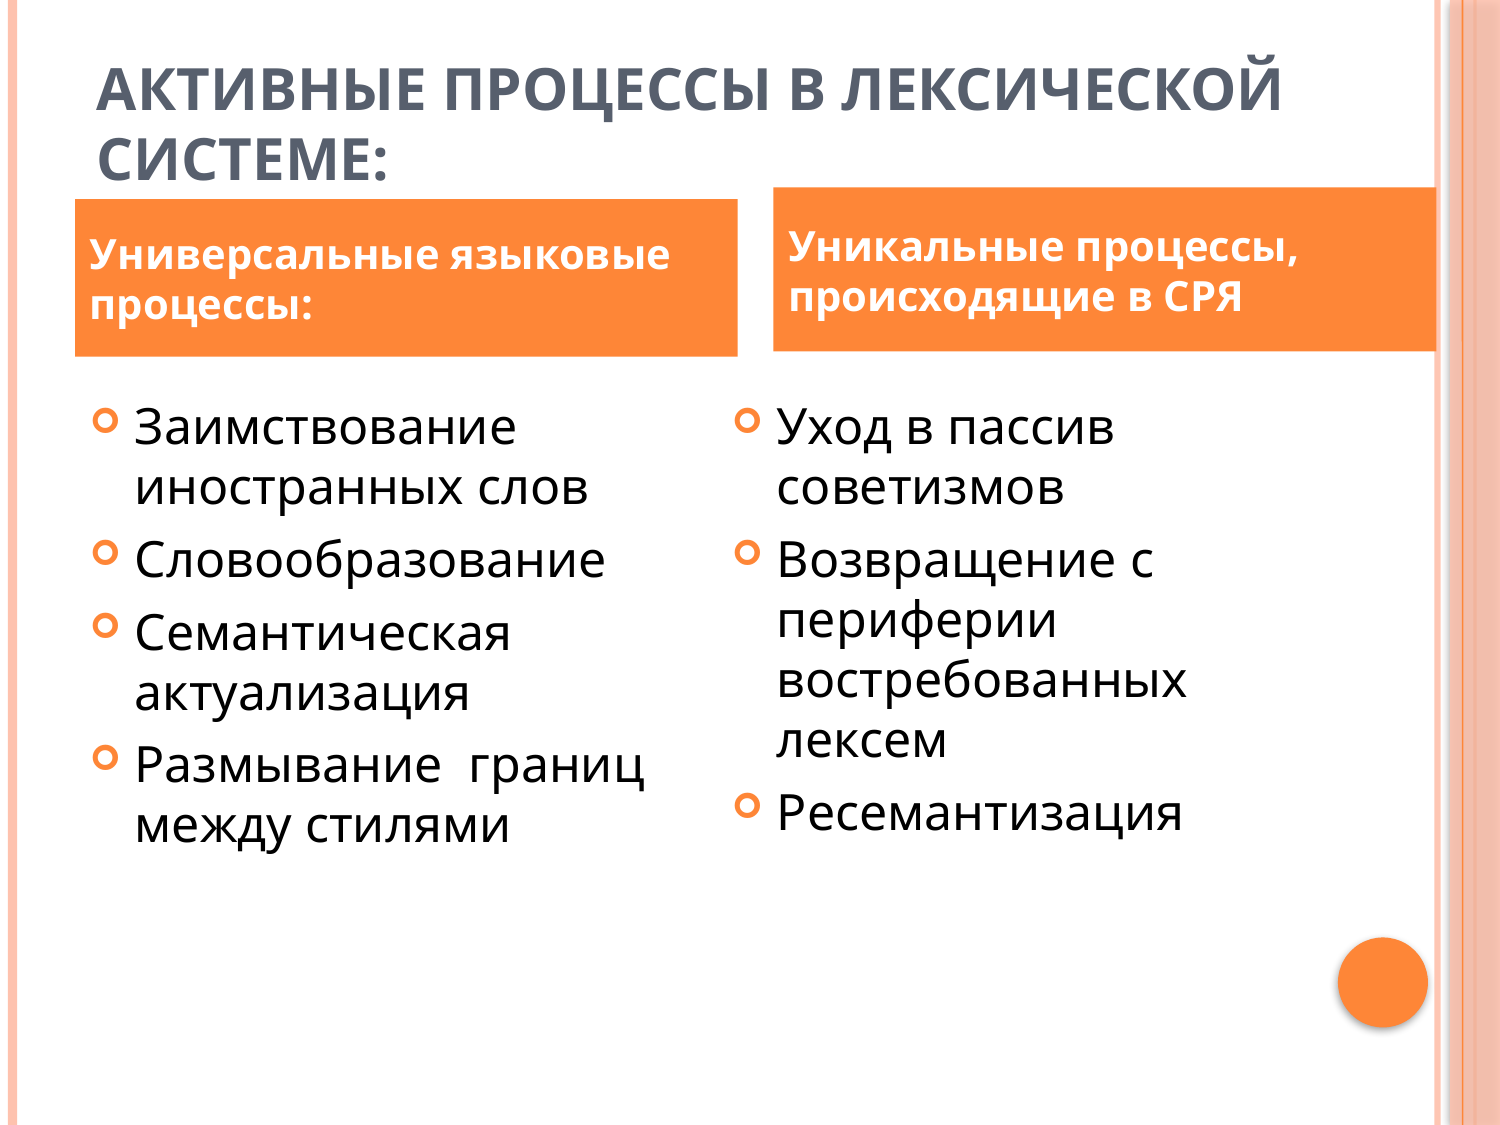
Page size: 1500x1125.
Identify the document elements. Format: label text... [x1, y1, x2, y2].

list Универсальные языковые процессы: [75, 199, 738, 357]
list Уход в пассив советизмов Возвращение с периферии востребованных лексем Ресемантизация [717, 387, 1318, 1025]
title Активные процессы в лексической системе: [82, 82, 1320, 270]
list Уникальные процессы, происходящие в СРЯ [773, 187, 1437, 352]
list Заимствование иностранных слов Словообразование Семантическая актуализация Размывание границ между стилями [75, 387, 675, 1025]
